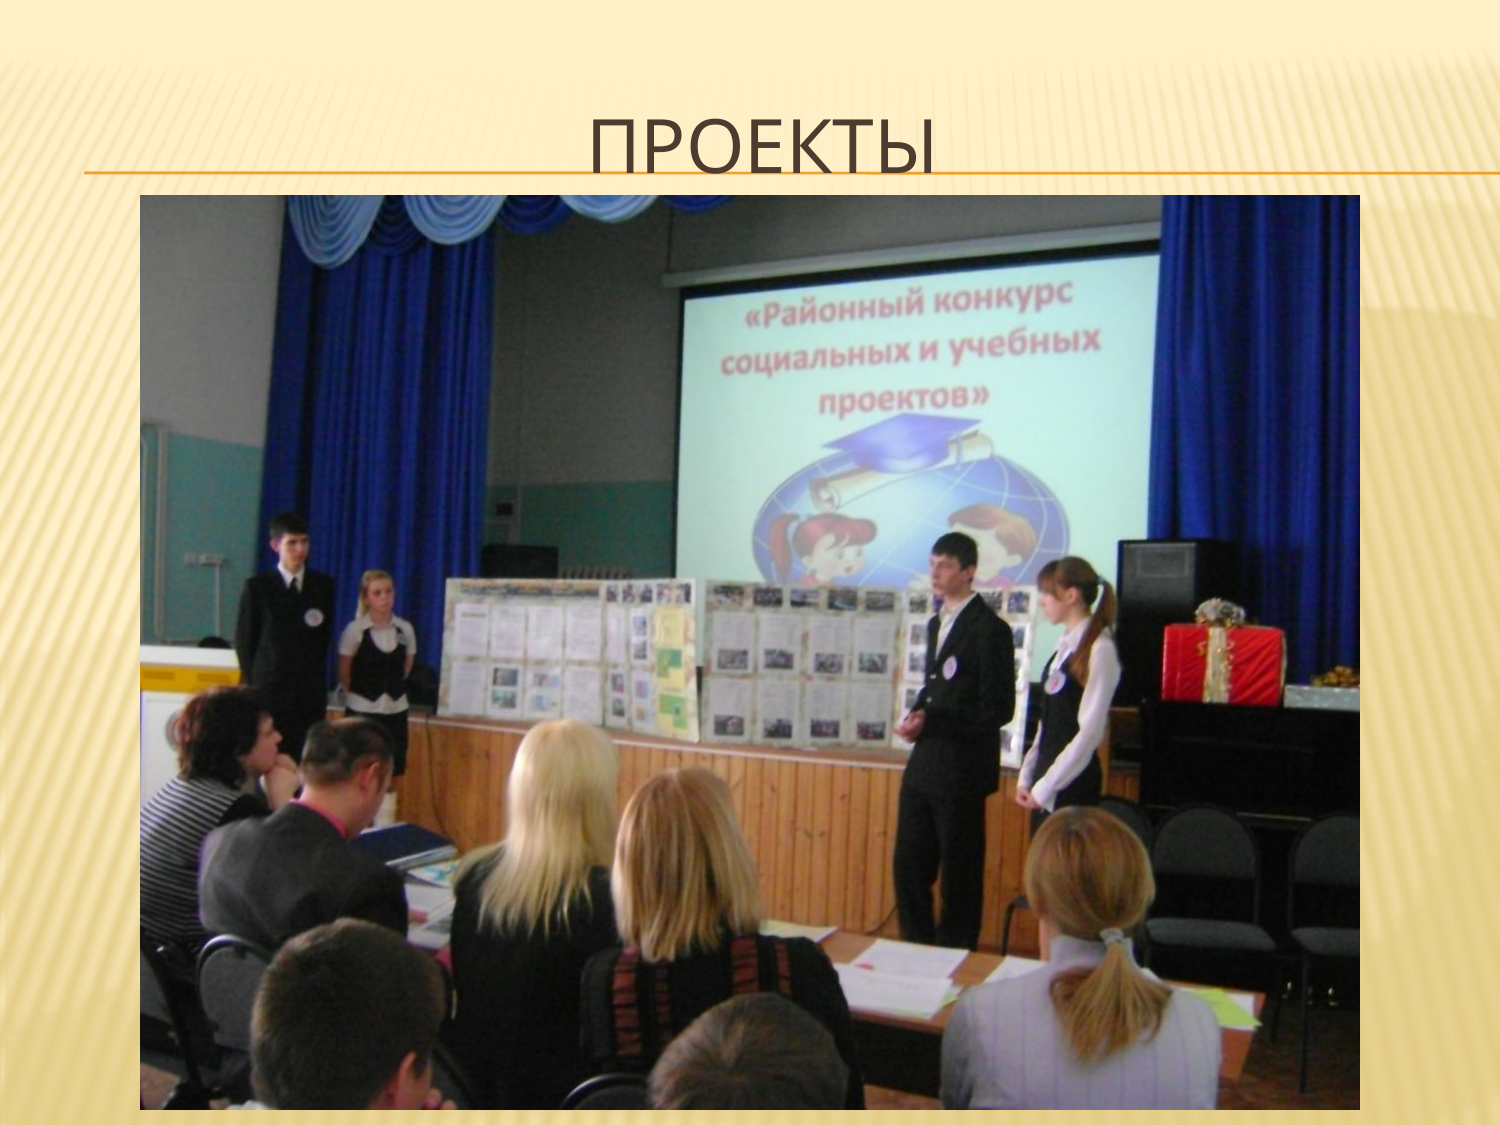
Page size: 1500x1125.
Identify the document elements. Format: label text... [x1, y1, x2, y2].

title проекты [50, 75, 1475, 213]
picture [140, 195, 1360, 1111]
